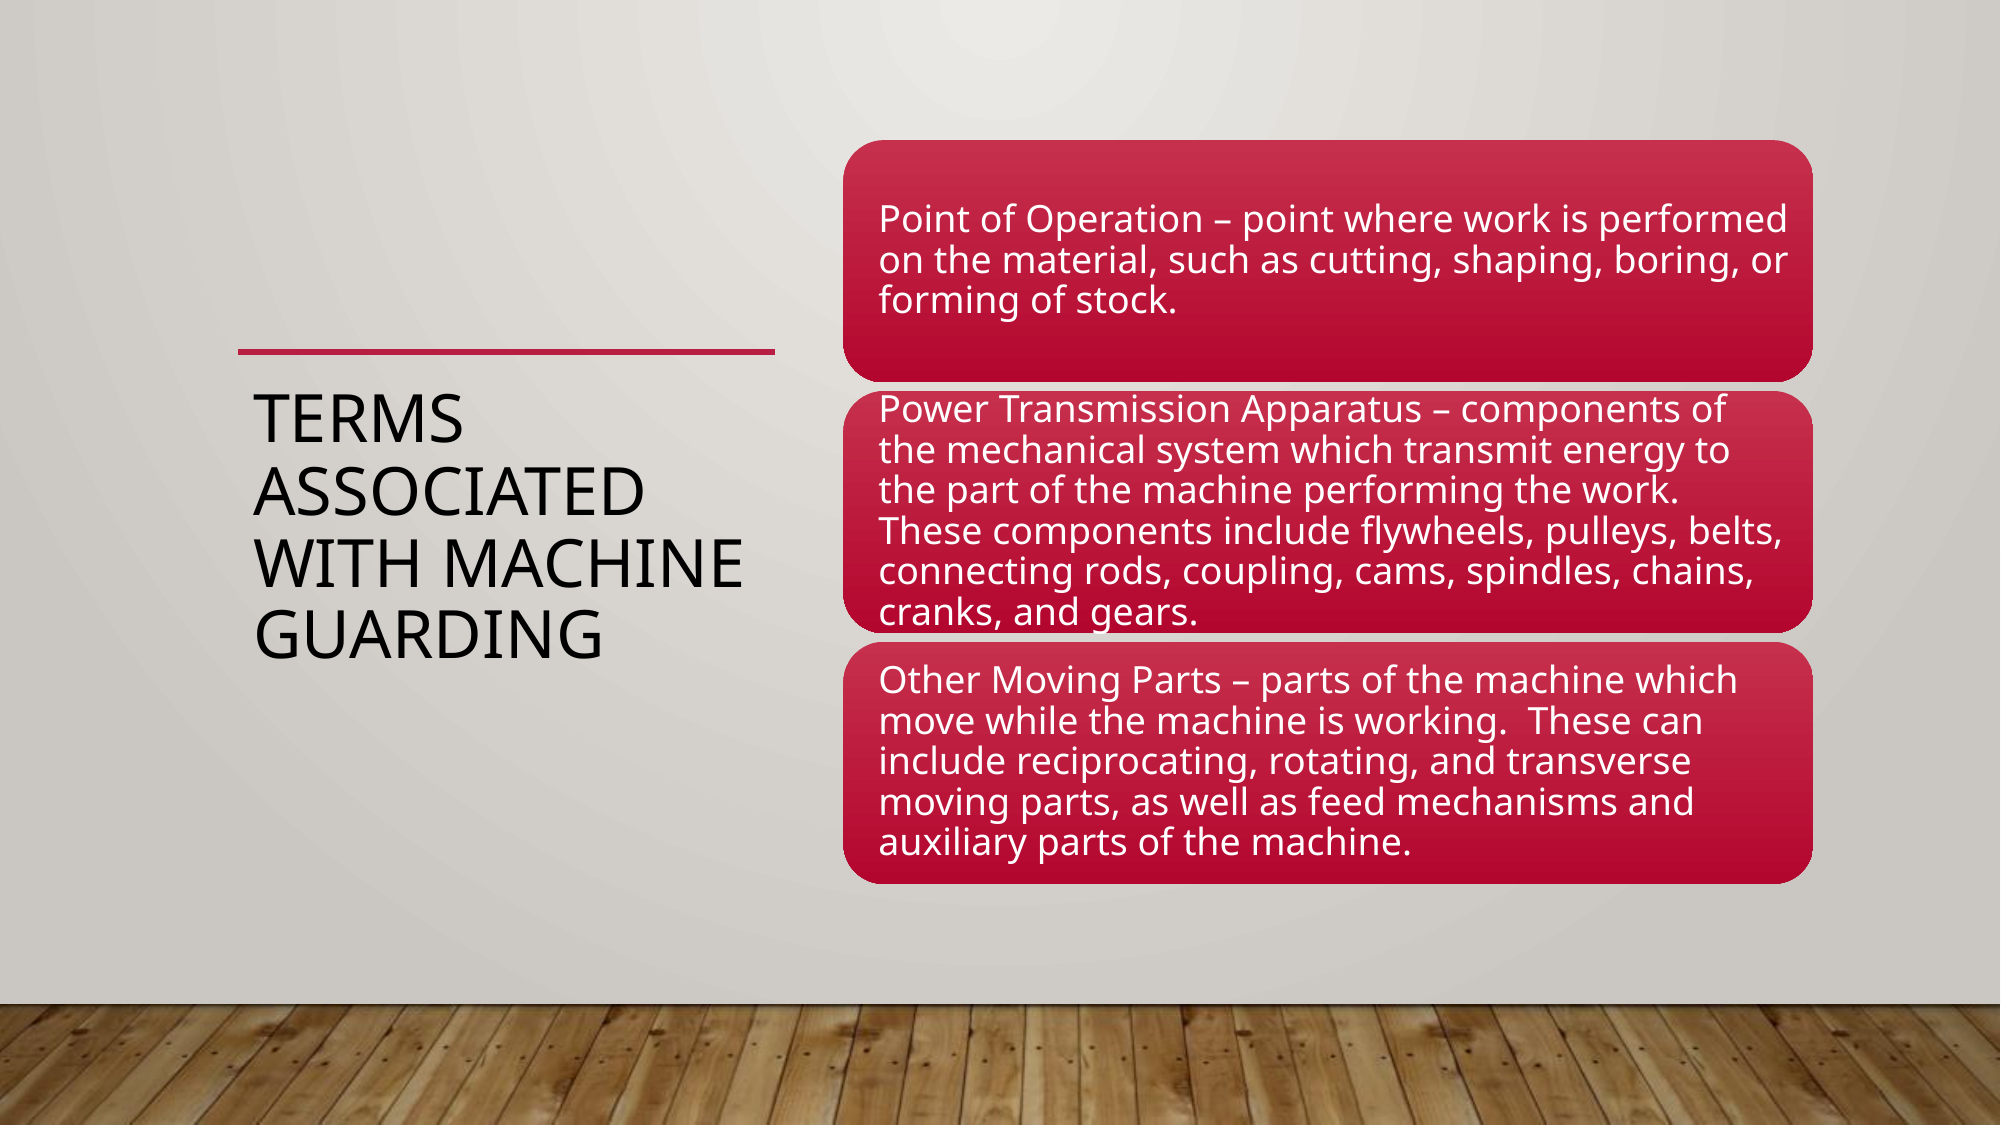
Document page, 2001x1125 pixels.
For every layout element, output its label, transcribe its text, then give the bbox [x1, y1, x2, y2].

text_box [0, 0, 2000, 1004]
title Terms associated with machine guarding [238, 377, 775, 817]
picture [0, 1004, 2000, 1125]
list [843, 131, 1814, 893]
